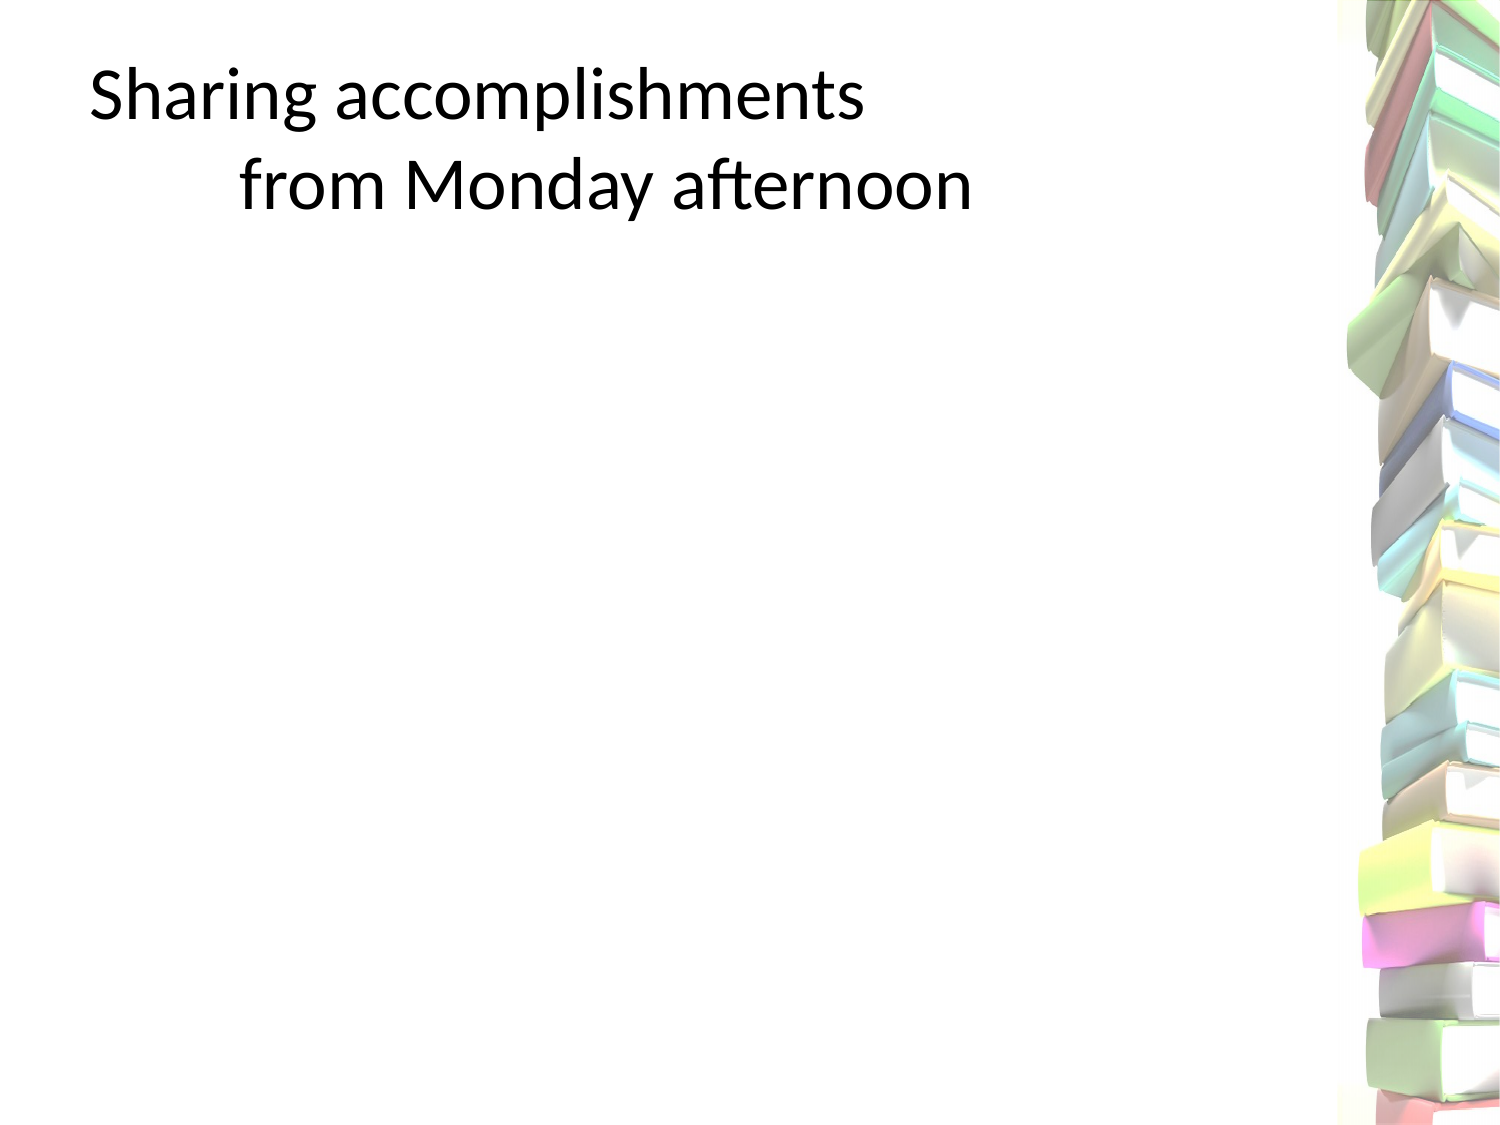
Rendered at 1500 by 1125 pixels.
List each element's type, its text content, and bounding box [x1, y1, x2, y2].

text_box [1337, 0, 1500, 1125]
text_box Sharing accomplishments from Monday afternoon [75, 37, 1332, 233]
